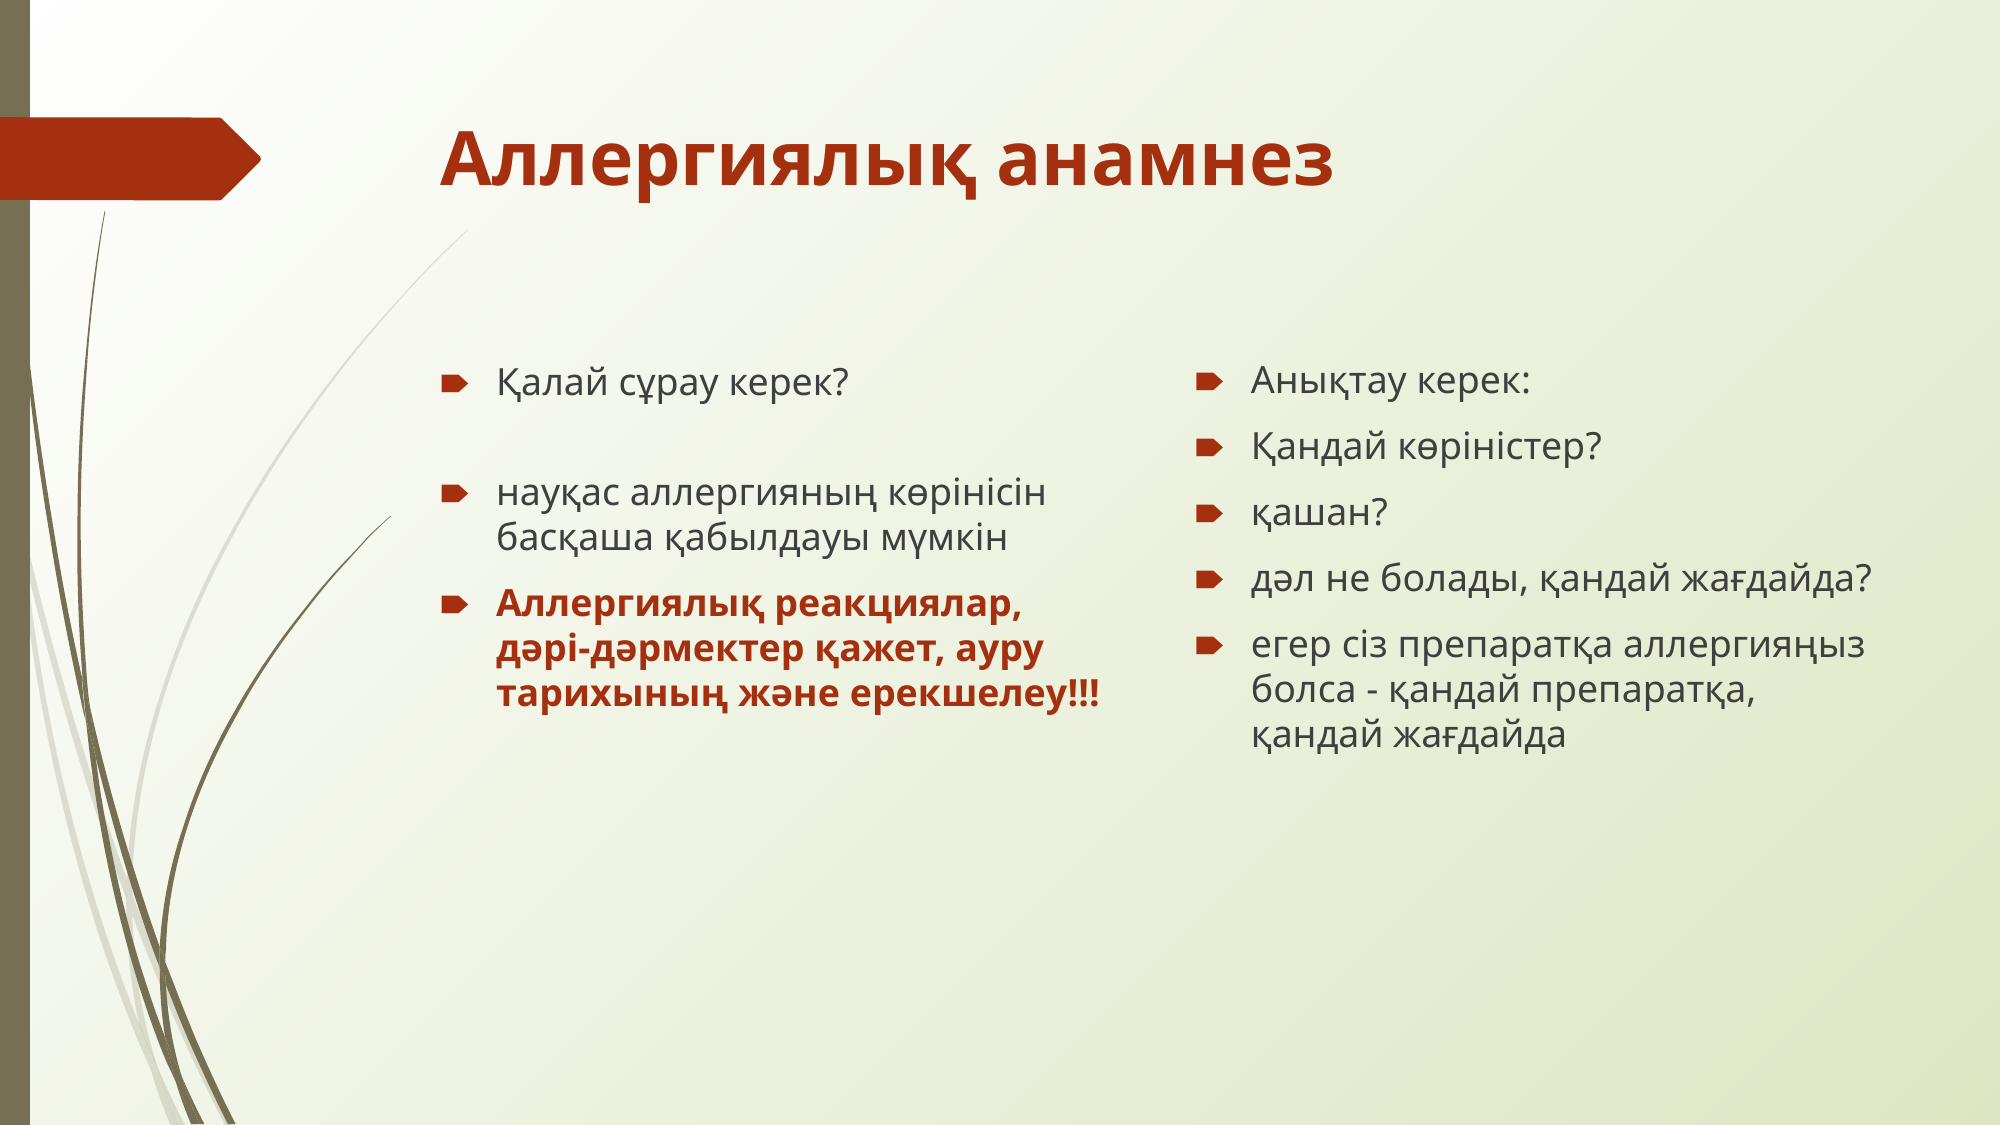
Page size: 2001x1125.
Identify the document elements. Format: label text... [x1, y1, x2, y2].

title Аллергиялық анамнез [425, 102, 1888, 313]
list Қалай сұрау керек? науқас аллергияның көрінісін басқаша қабылдауы мүмкін Аллергиялық реакциялар, дәрі-дәрмектер қажет, ауру тарихының және ерекшелеу!!! [424, 350, 1133, 970]
list Анықтау керек: Қандай көріністер? қашан? дәл не болады, қандай жағдайда? егер сіз препаратқа аллергияңыз болса - қандай препаратқа, қандай жағдайда [1179, 348, 1888, 969]
